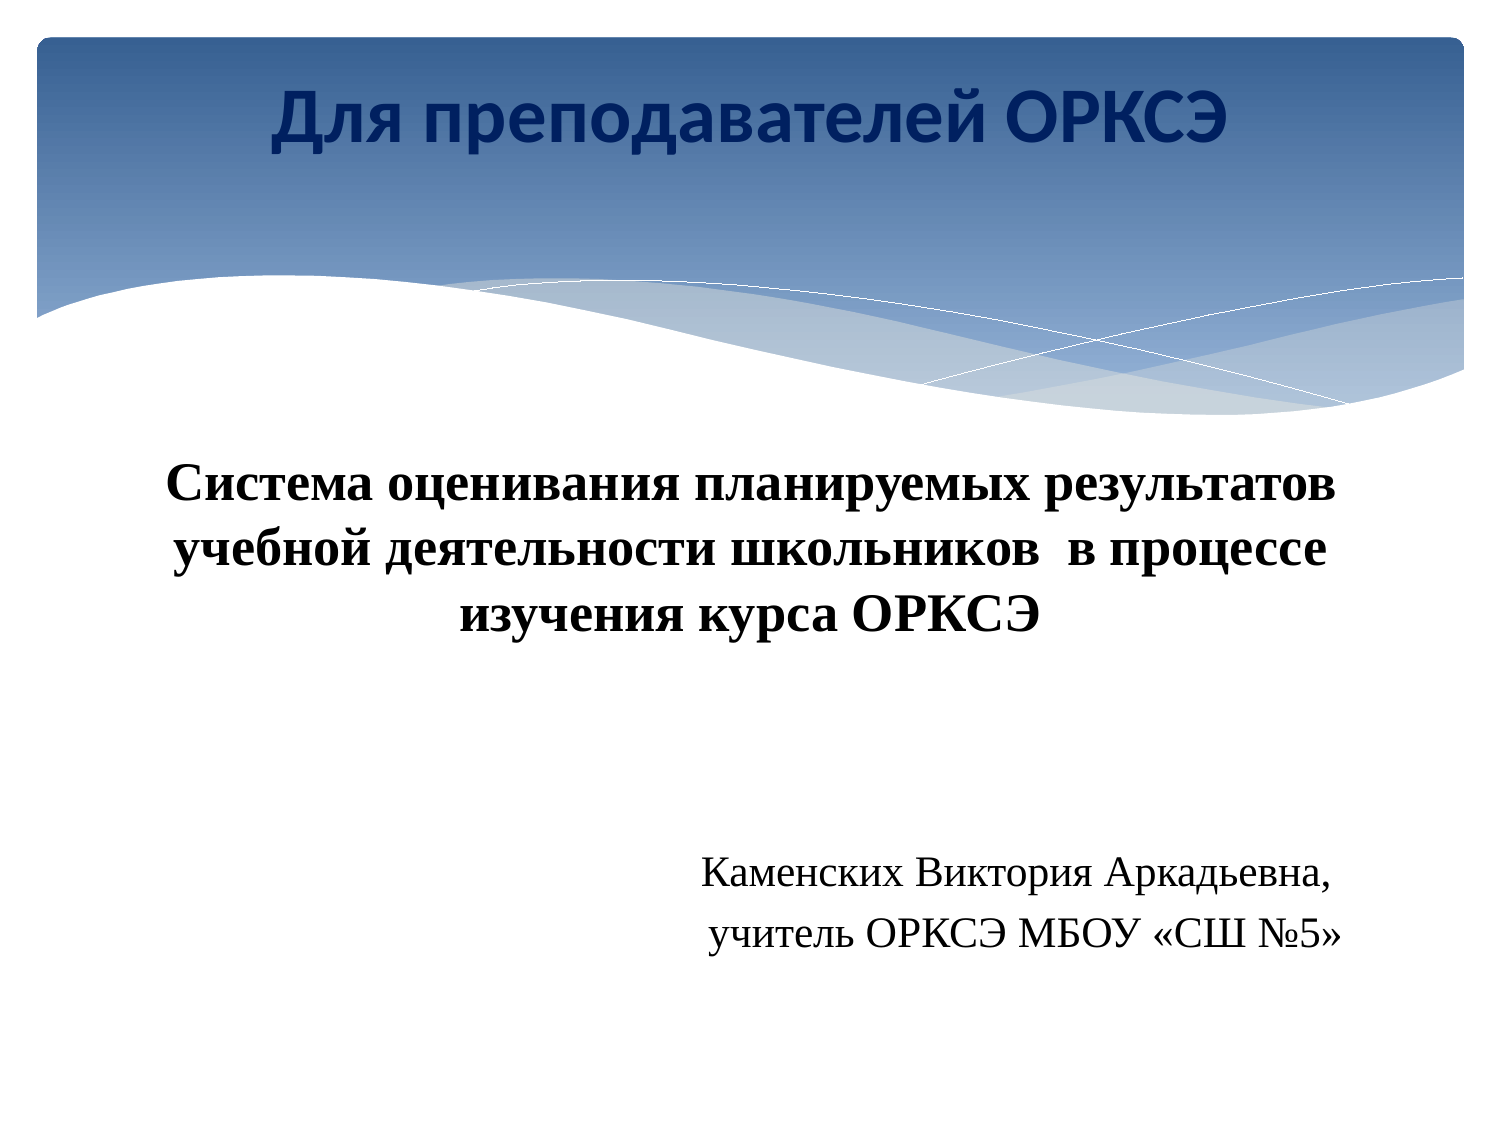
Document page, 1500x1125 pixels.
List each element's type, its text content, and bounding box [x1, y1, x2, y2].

title Для преподавателей ОРКСЭ [75, 55, 1425, 261]
list Система оценивания планируемых результатов учебной деятельности школьников в процессе изучения курса ОРКСЭ Каменских Виктория Аркадьевна, учитель ОРКСЭ МБОУ «СШ №5» [143, 438, 1359, 1005]
